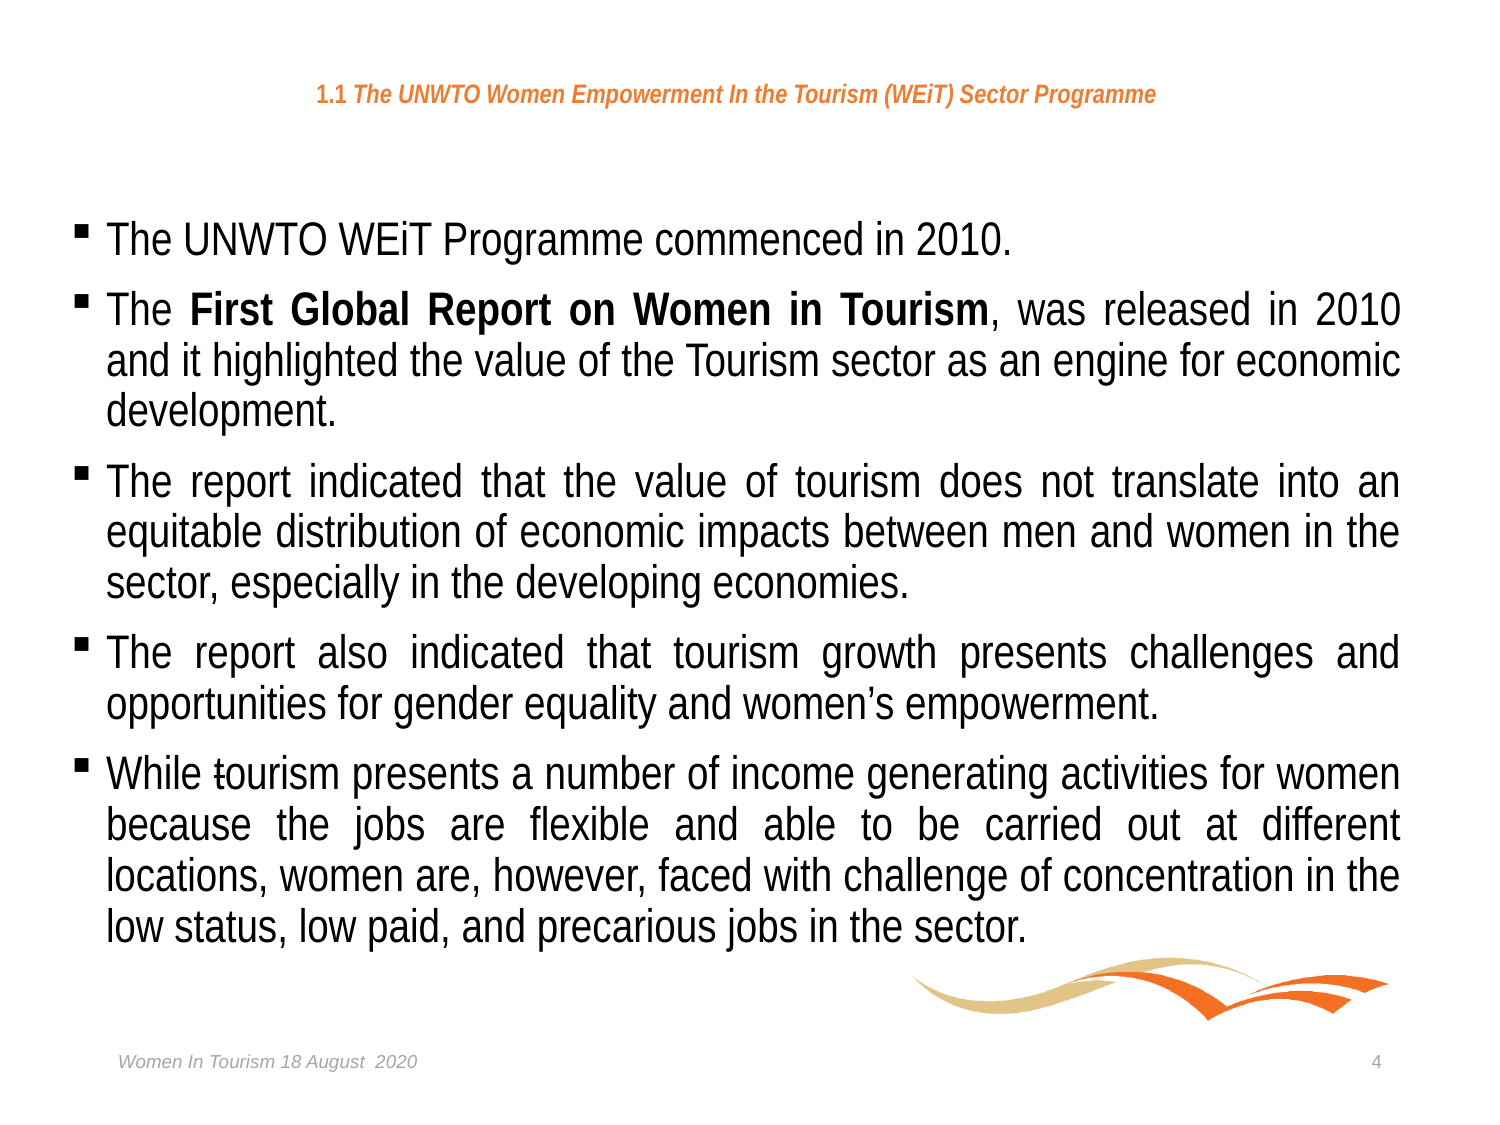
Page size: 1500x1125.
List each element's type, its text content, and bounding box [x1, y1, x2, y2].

slide_number 4 [1216, 1042, 1397, 1103]
title 1.1 The UNWTO Women Empowerment In the Tourism (WEiT) Sector Programme [44, 43, 1429, 179]
picture [904, 1000, 1397, 1034]
list The UNWTO WEiT Programme commenced in 2010. The First Global Report on Women in Tourism, was released in 2010 and it highlighted the value of the Tourism sector as an engine for economic development. The report indicated that the value of tourism does not translate into an equitable distribution of economic impacts between men and women in the sector, especially in the developing economies. The report also indicated that tourism growth presents challenges and opportunities for gender equality and women’s empowerment. While tourism presents a number of income generating activities for women because the jobs are flexible and able to be carried out at different locations, women are, however, faced with challenge of concentration in the low status, low paid, and precarious jobs in the sector. [56, 207, 1417, 1000]
footer Women In Tourism 18 August 2020 [103, 1042, 1183, 1103]
